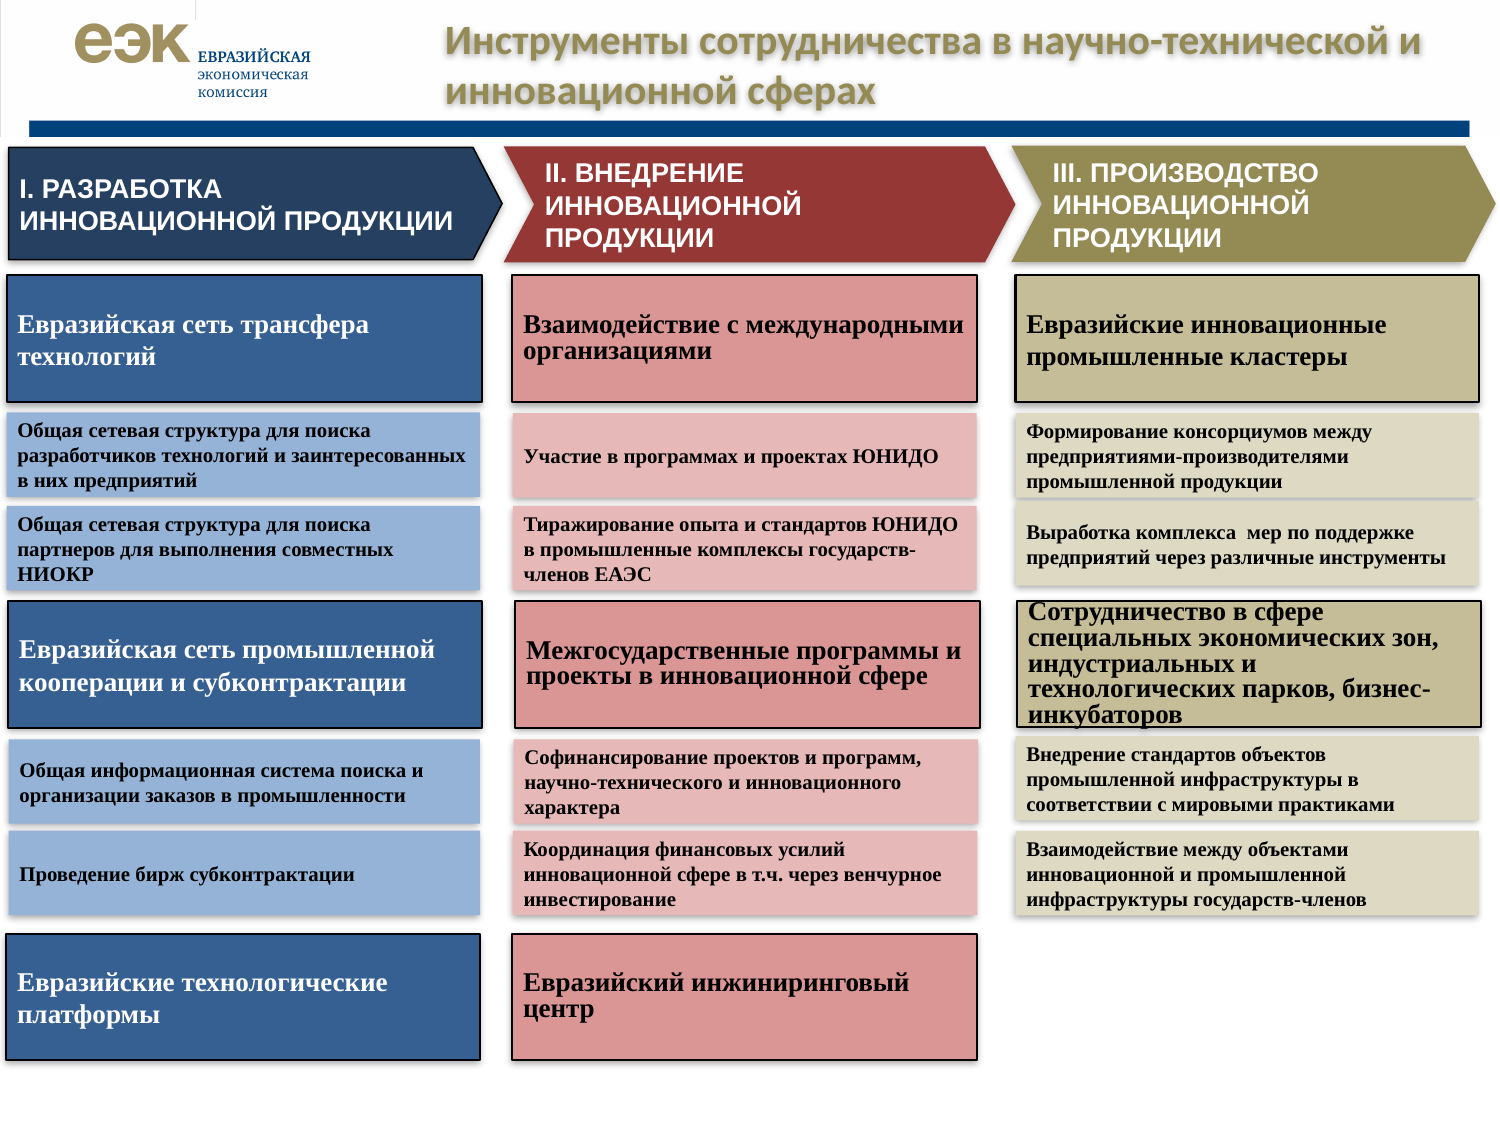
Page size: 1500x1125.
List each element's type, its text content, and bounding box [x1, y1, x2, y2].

text_box I. РАЗРАБОТКА ИННОВАЦИОННОЙ ПРОДУКЦИИ [7, 146, 503, 261]
text_box Координация финансовых усилий инновационной сфере в т.ч. через венчурное инвестирование [512, 830, 978, 916]
text_box Общая сетевая структура для поиска партнеров для выполнения совместных НИОКР [6, 505, 481, 591]
text_box Общая сетевая структура для поиска разработчиков технологий и заинтересованных в них предприятий [6, 412, 481, 498]
text_box Взаимодействие между объектами инновационной и промышленной инфраструктуры государств-членов [1015, 830, 1480, 916]
text_box Сотрудничество в сфере специальных экономических зон, индустриальных и технологических парков, бизнес-инкубаторов [1016, 600, 1481, 728]
text_box Внедрение стандартов объектов промышленной инфраструктуры в соответствии с мировыми практиками [1015, 735, 1480, 821]
text_box Тиражирование опыта и стандартов ЮНИДО в промышленные комплексы государств-членов ЕАЭС [512, 505, 977, 591]
text_box Формирование консорциумов между предприятиями-производителями промышленной продукции [1015, 412, 1480, 498]
text_box Евразийская сеть промышленной кооперации и субконтрактации [8, 600, 483, 728]
text_box Евразийские инновационные промышленные кластеры [1015, 274, 1480, 403]
text_box Межгосударственные программы и проекты в инновационной сфере [515, 600, 981, 728]
text_box Взаимодействие с международными организациями [512, 274, 978, 403]
text_box Выработка комплекса мер по поддержке предприятий через различные инструменты [1015, 500, 1480, 586]
text_box Инструменты сотрудничества в научно-технической и инновационной сферах [429, 4, 1500, 122]
text_box Проведение бирж субконтрактации [8, 830, 481, 916]
text_box Евразийская сеть трансфера технологий [6, 274, 483, 403]
text_box Софинансирование проектов и программ, научно-технического и инновационного характера [513, 739, 979, 824]
text_box II. ВНЕДРЕНИЕ ИННОВАЦИОННОЙ ПРОДУКЦИИ [502, 145, 1017, 264]
text_box Общая информационная система поиска и организации заказов в промышленности [8, 739, 481, 824]
text_box Евразийский инжиниринговый центр [512, 933, 978, 1061]
text_box Участие в программах и проектах ЮНИДО [512, 412, 977, 498]
text_box III. ПРОИЗВОДСТВО ИННОВАЦИОННОЙ ПРОДУКЦИИ [1010, 144, 1497, 263]
text_box Евразийские технологические платформы [6, 933, 481, 1061]
